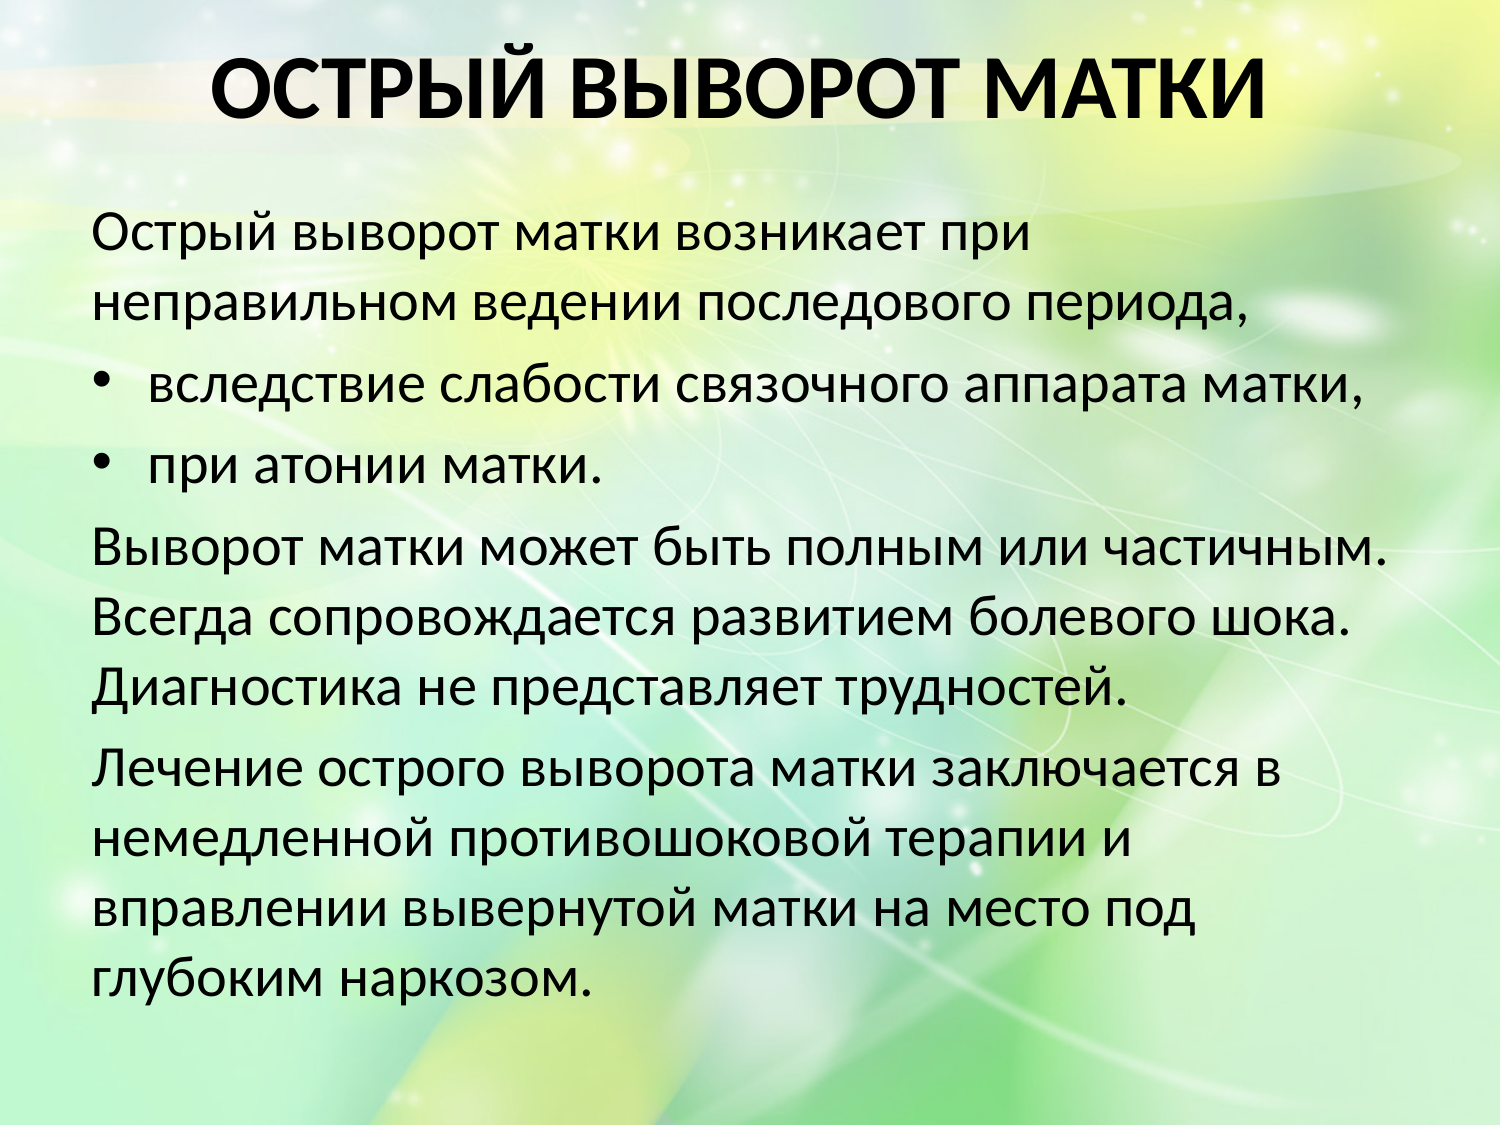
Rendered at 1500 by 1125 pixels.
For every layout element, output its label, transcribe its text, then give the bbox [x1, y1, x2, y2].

title ОСТРЫЙ ВЫВОРОТ МАТКИ [64, 0, 1415, 184]
list Острый выворот матки возникает при неправильном ведении последового периода, вследствие слабости связочного аппарата матки, при атонии матки. Выворот матки может быть полным или частичным. Всегда сопровождается развитием болевого шока. Диагностика не представляет трудностей. Лечение острого выворота матки заключается в немедленной противошоковой терапии и вправлении вывернутой матки на место под глубоким наркозом. [76, 184, 1427, 1017]
